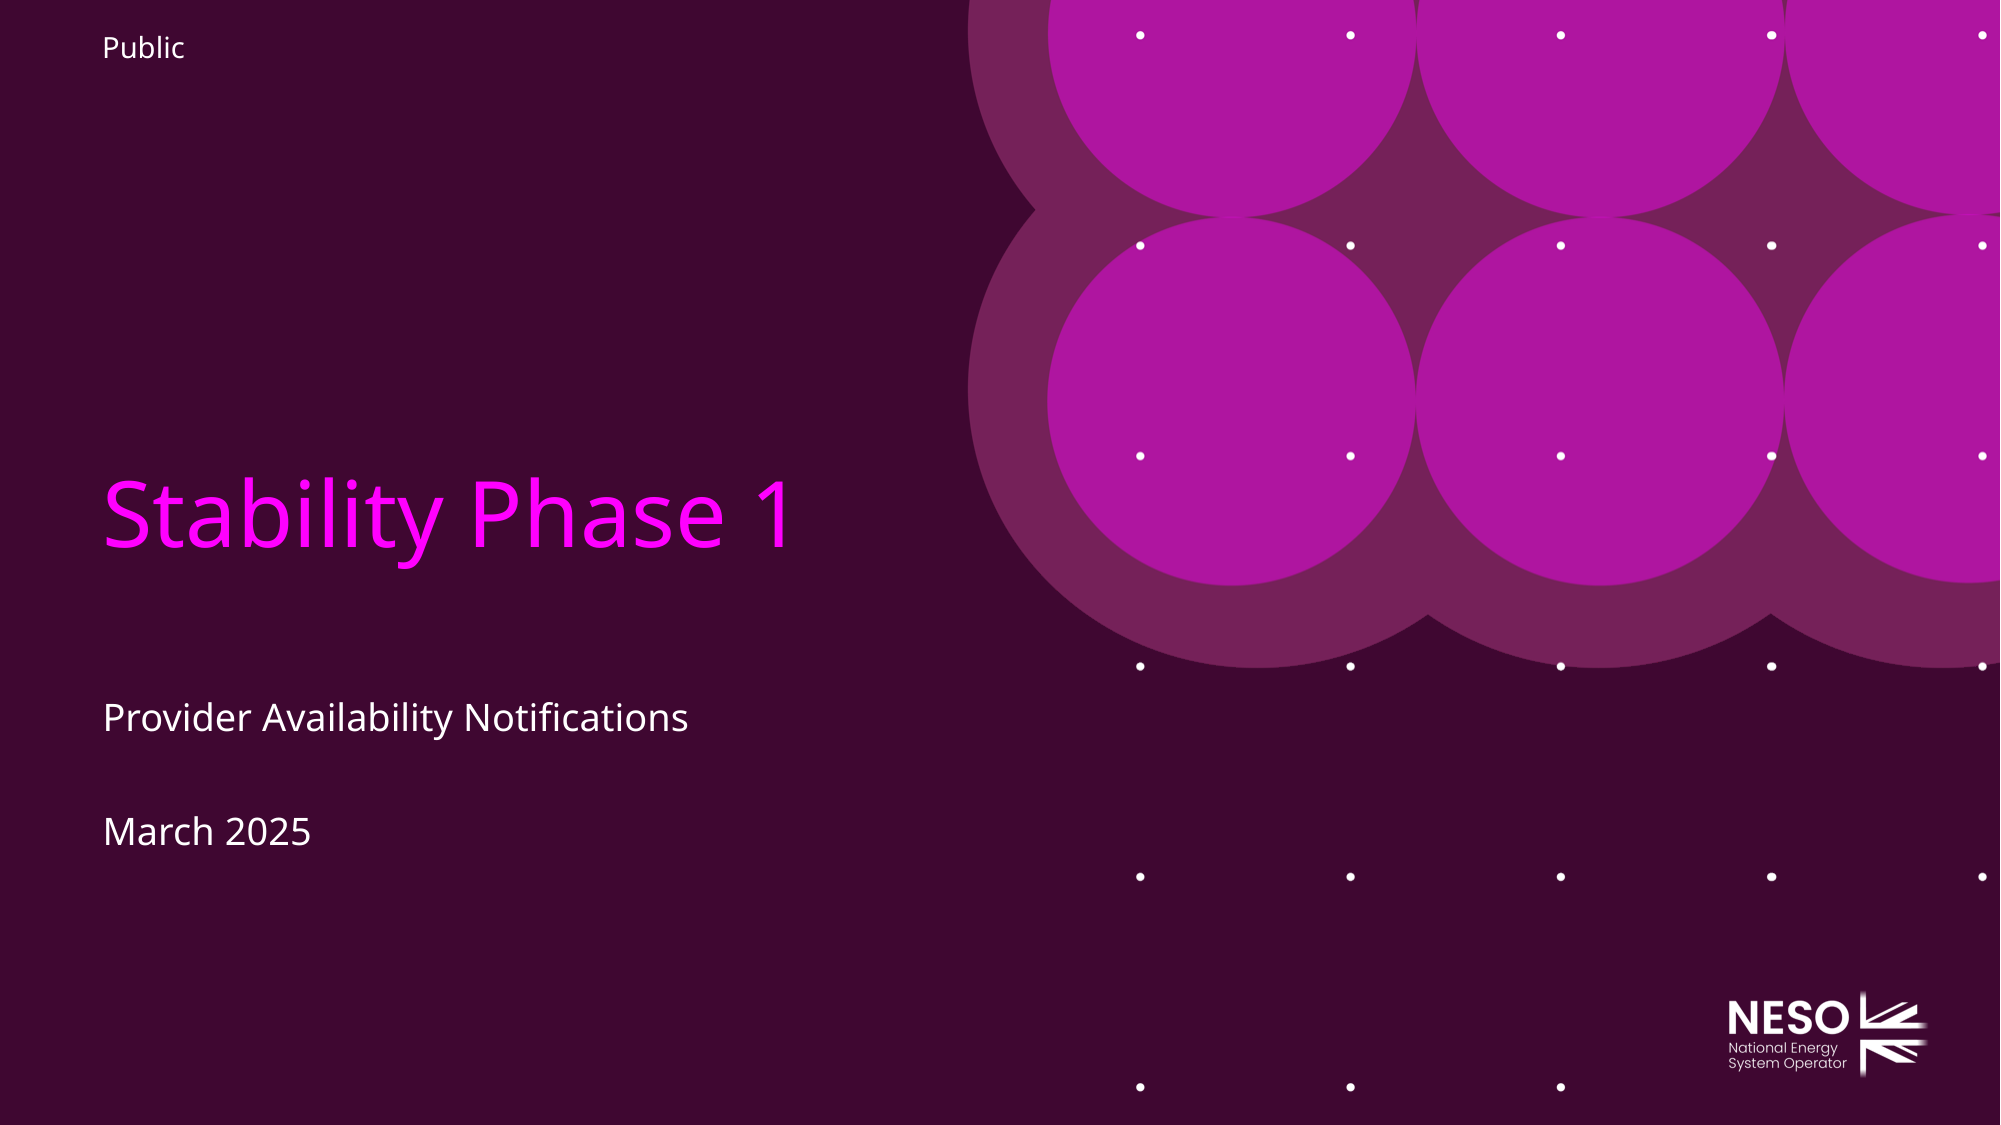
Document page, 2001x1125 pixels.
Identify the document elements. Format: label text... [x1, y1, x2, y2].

picture [0, 0, 2000, 1125]
subtitle Provider Availability Notifications March 2025 [87, 691, 799, 863]
title Stability Phase 1 [87, 293, 971, 686]
